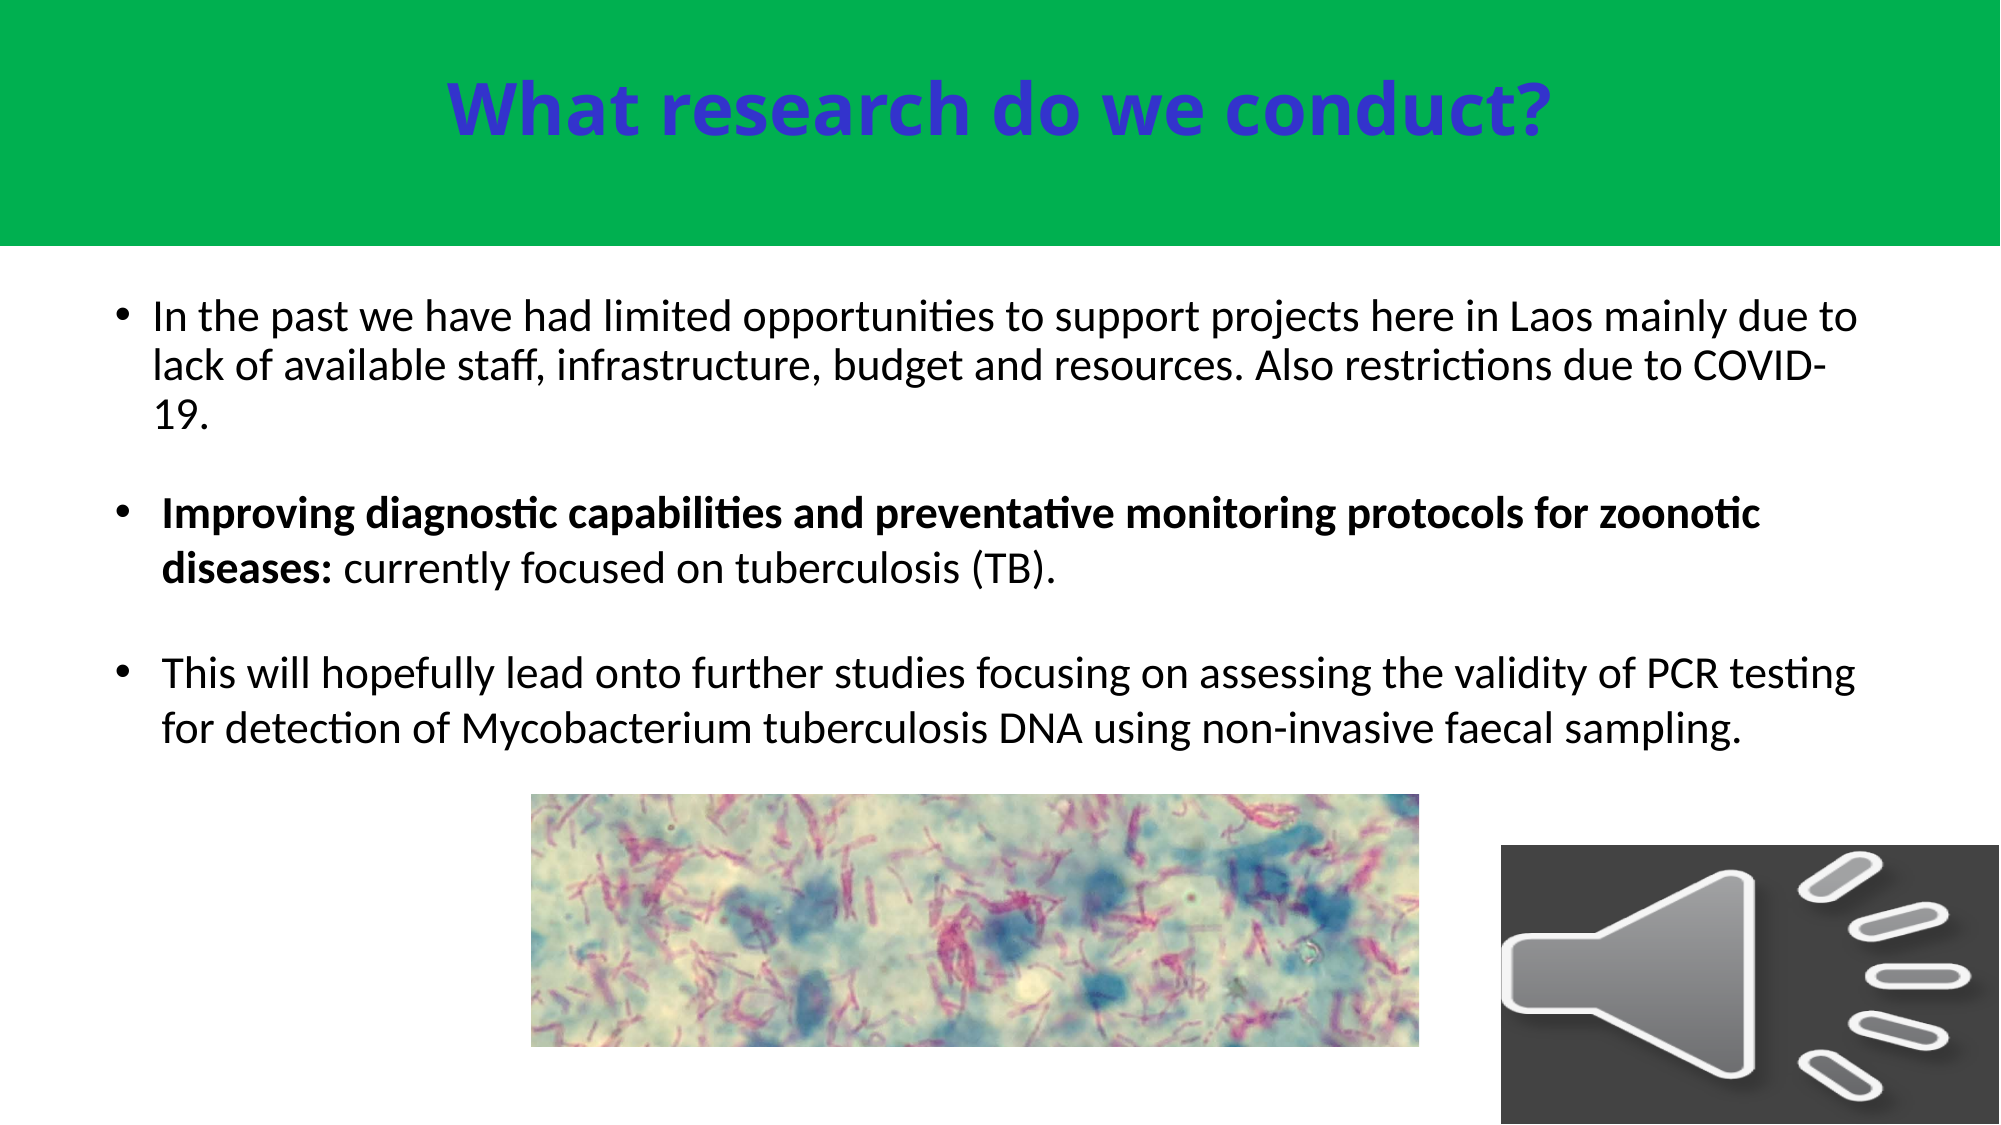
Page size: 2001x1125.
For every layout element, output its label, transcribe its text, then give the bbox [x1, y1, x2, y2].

picture [1499, 843, 2000, 1125]
picture [530, 794, 1420, 1047]
list In the past we have had limited opportunities to support projects here in Laos mainly due to lack of available staff, infrastructure, budget and resources. Also restrictions due to COVID-19. Improving diagnostic capabilities and preventative monitoring protocols for zoonotic diseases: currently focused on tuberculosis (TB). This will hopefully lead onto further studies focusing on assessing the validity of PCR testing for detection of Mycobacterium tuberculosis DNA using non-invasive faecal sampling. [99, 284, 1901, 1061]
title What research do we conduct? [0, 0, 2000, 246]
